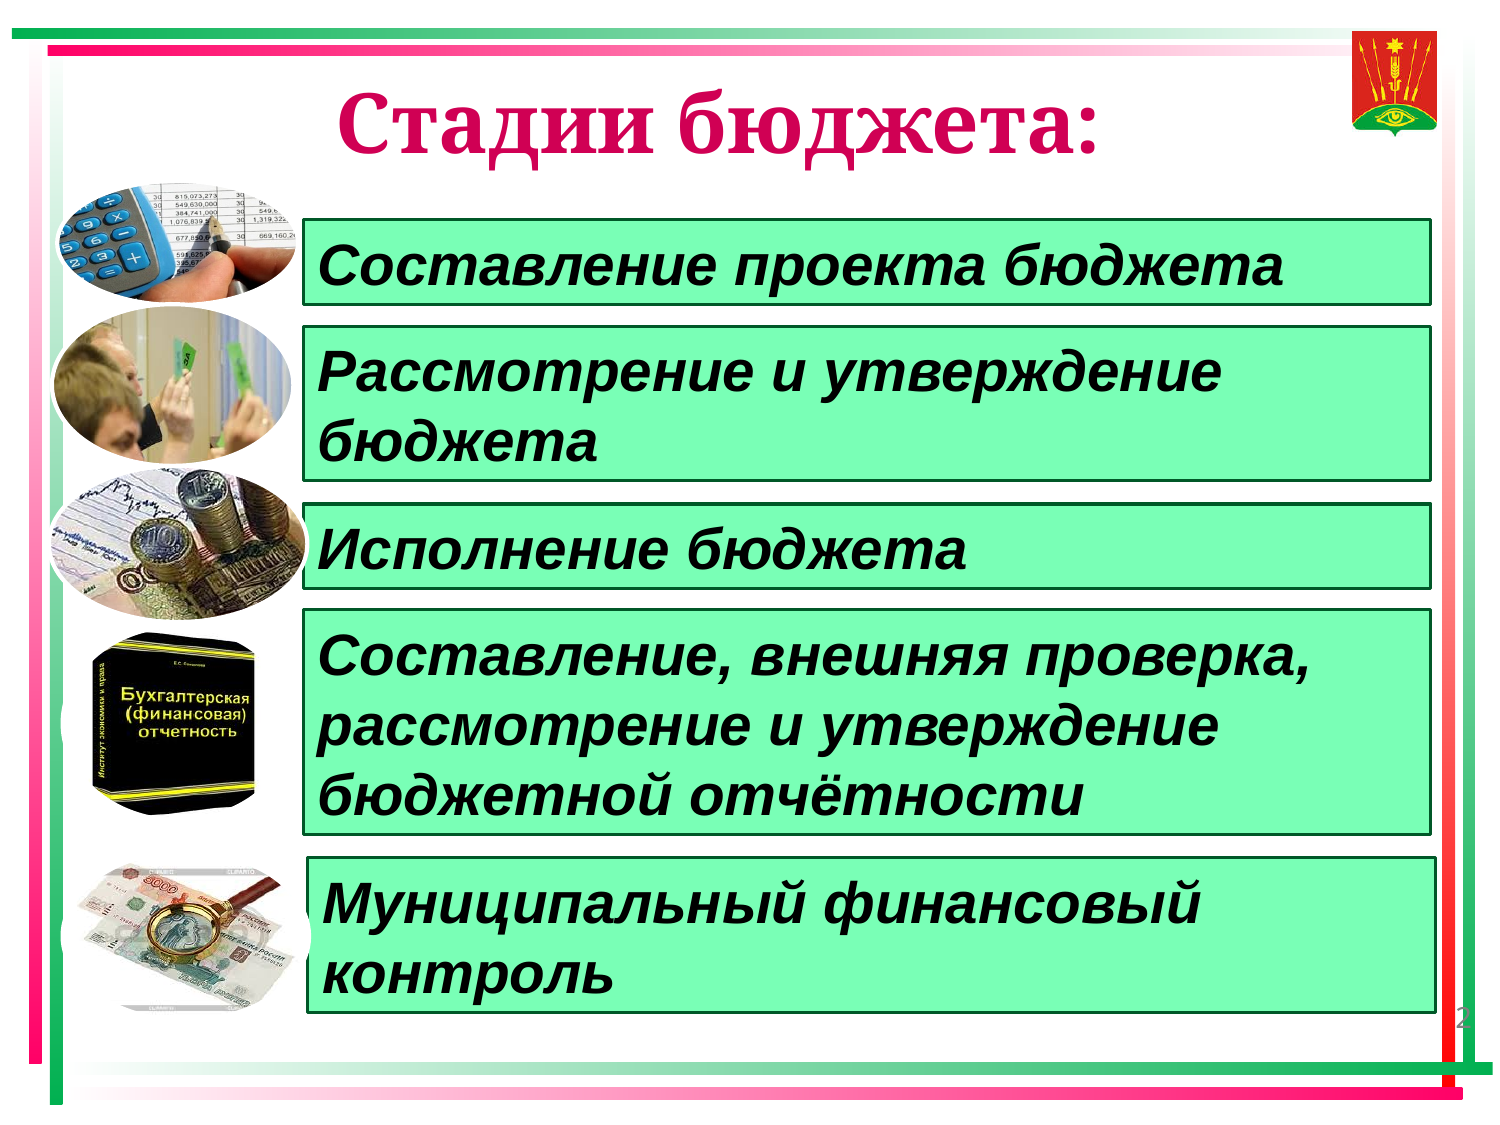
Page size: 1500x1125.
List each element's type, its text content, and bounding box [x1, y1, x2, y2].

slide_number 2 [1440, 999, 1491, 1048]
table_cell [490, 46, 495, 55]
text_box [49, 302, 296, 466]
text_box Составление проекта бюджета [303, 219, 1431, 305]
text_box [60, 624, 296, 823]
text_box [46, 463, 310, 624]
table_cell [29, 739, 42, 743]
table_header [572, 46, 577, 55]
table_cell 3 [776, 1087, 781, 1100]
text_box Рассмотрение и утверждение бюджета [303, 326, 1431, 481]
text_box Составление, внешняя проверка, рассмотрение и утверждение бюджетной отчётности [303, 609, 1431, 835]
text_box [60, 849, 312, 1023]
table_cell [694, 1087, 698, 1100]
title Стадии бюджета: [62, 62, 1375, 200]
text_box Муниципальный финансовый контроль [307, 857, 1436, 1013]
text_box Исполнение бюджета [303, 503, 1431, 589]
picture [1352, 31, 1437, 138]
text_box [55, 178, 301, 305]
